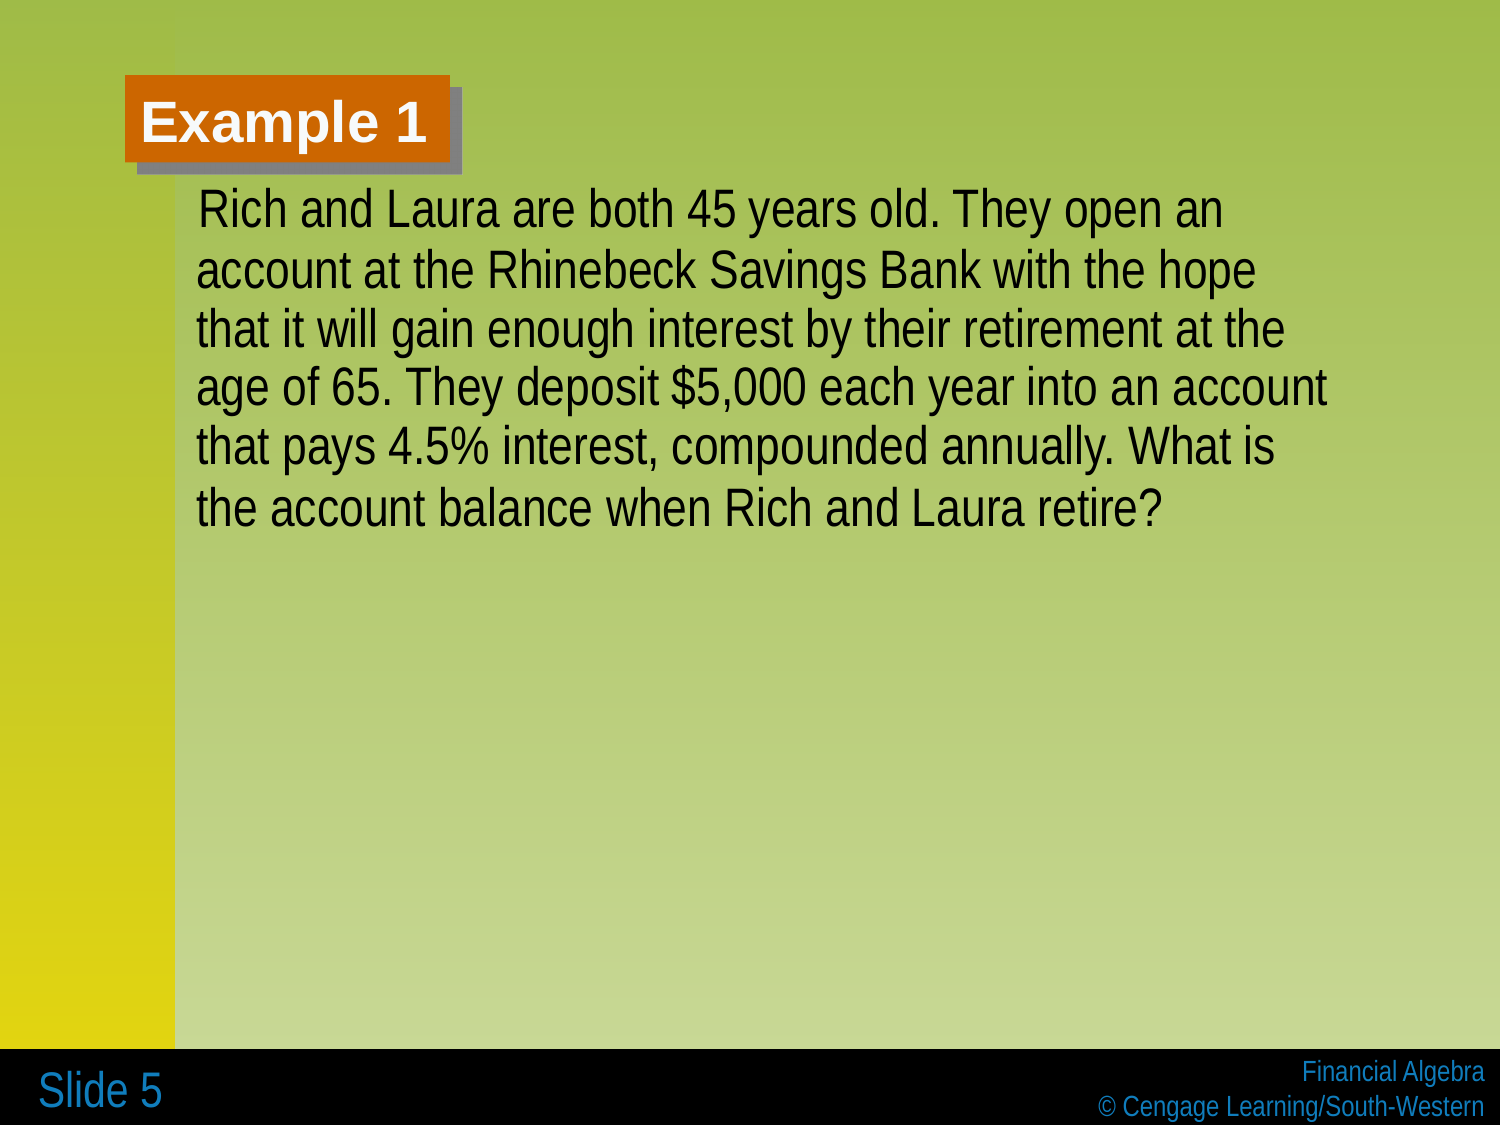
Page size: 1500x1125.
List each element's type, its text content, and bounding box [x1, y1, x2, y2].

slide_number Slide 5 [0, 1050, 330, 1125]
list Rich and Laura are both 45 years old. They open an account at the Rhinebeck Savings Bank with the hope that it will gain enough interest by their retirement at the age of 65. They deposit $5,000 each year into an account that pays 4.5% interest, compounded annually. What is the account balance when Rich and Laura retire? [125, 162, 1350, 913]
title Example 1 [125, 75, 450, 162]
